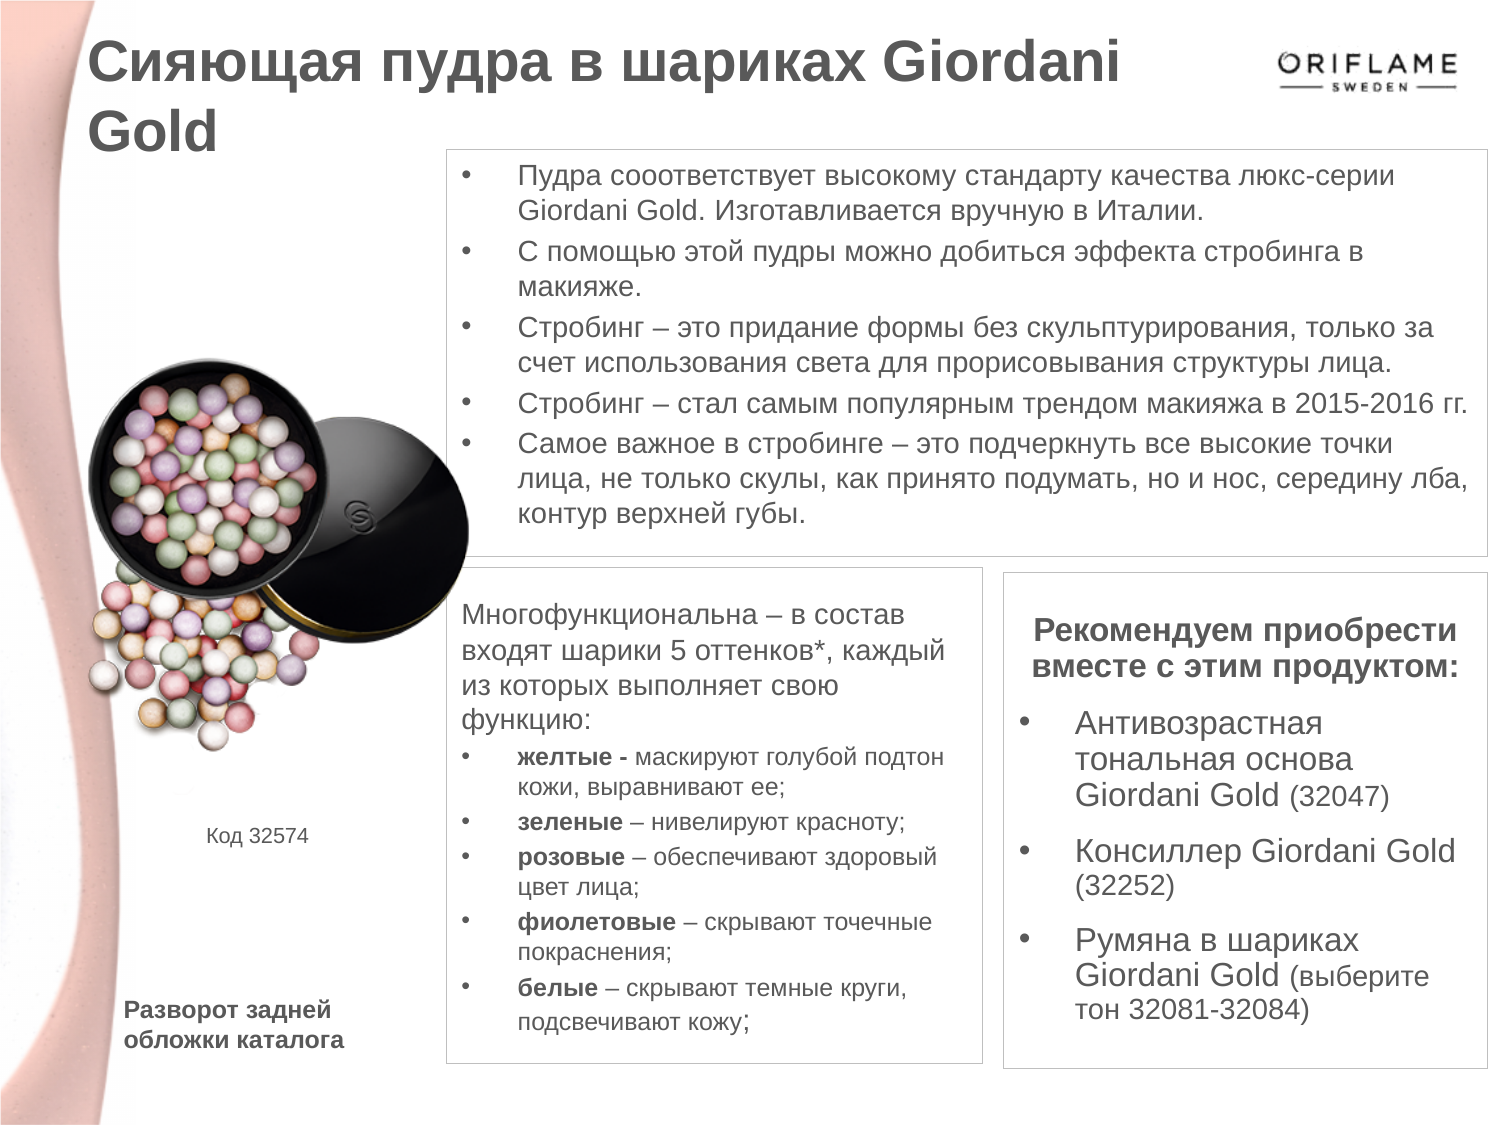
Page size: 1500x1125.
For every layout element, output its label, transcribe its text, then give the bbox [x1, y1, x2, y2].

text_box Многофункциональна – в состав входят шарики 5 оттенков*, каждый из которых выполняет свою функцию: желтые - маскируют голубой подтон кожи, выравнивают ее; зеленые – нивелируют красноту; розовые – обеспечивают здоровый цвет лица; фиолетовые – скрывают точечные покраснения; белые – скрывают темные круги, подсвечивают кожу; [446, 567, 983, 1064]
picture [1258, 30, 1478, 113]
text_box Рекомендуем приобрести вместе с этим продуктом: Антивозрастная тональная основа Giordani Gold (32047) Консиллер Giordani Gold (32252) Румяна в шариках Giordani Gold (выберите тон 32081-32084) [1003, 572, 1488, 1069]
text_box Разворот задней обложки каталога [108, 983, 369, 1064]
list Пудра сооответствует высокому стандарту качества люкс-серии Giordani Gold. Изготавливается вручную в Италии. С помощью этой пудры можно добиться эффекта стробинга в макияже. Стробинг – это придание формы без скульптурирования, только за счет использования света для прорисовывания структуры лица. Стробинг – стал самым популярным трендом макияжа в 2015-2016 гг. Самое важное в стробинге – это подчеркнуть все высокие точки лица, не только скулы, как принято подумать, но и нос, середину лба, контур верхней губы. [446, 149, 1488, 557]
picture [1, 2, 514, 1124]
text_box Сияющая пудра в шариках Giordani Gold [72, 16, 1258, 171]
text_box Код 32574 [173, 814, 348, 856]
